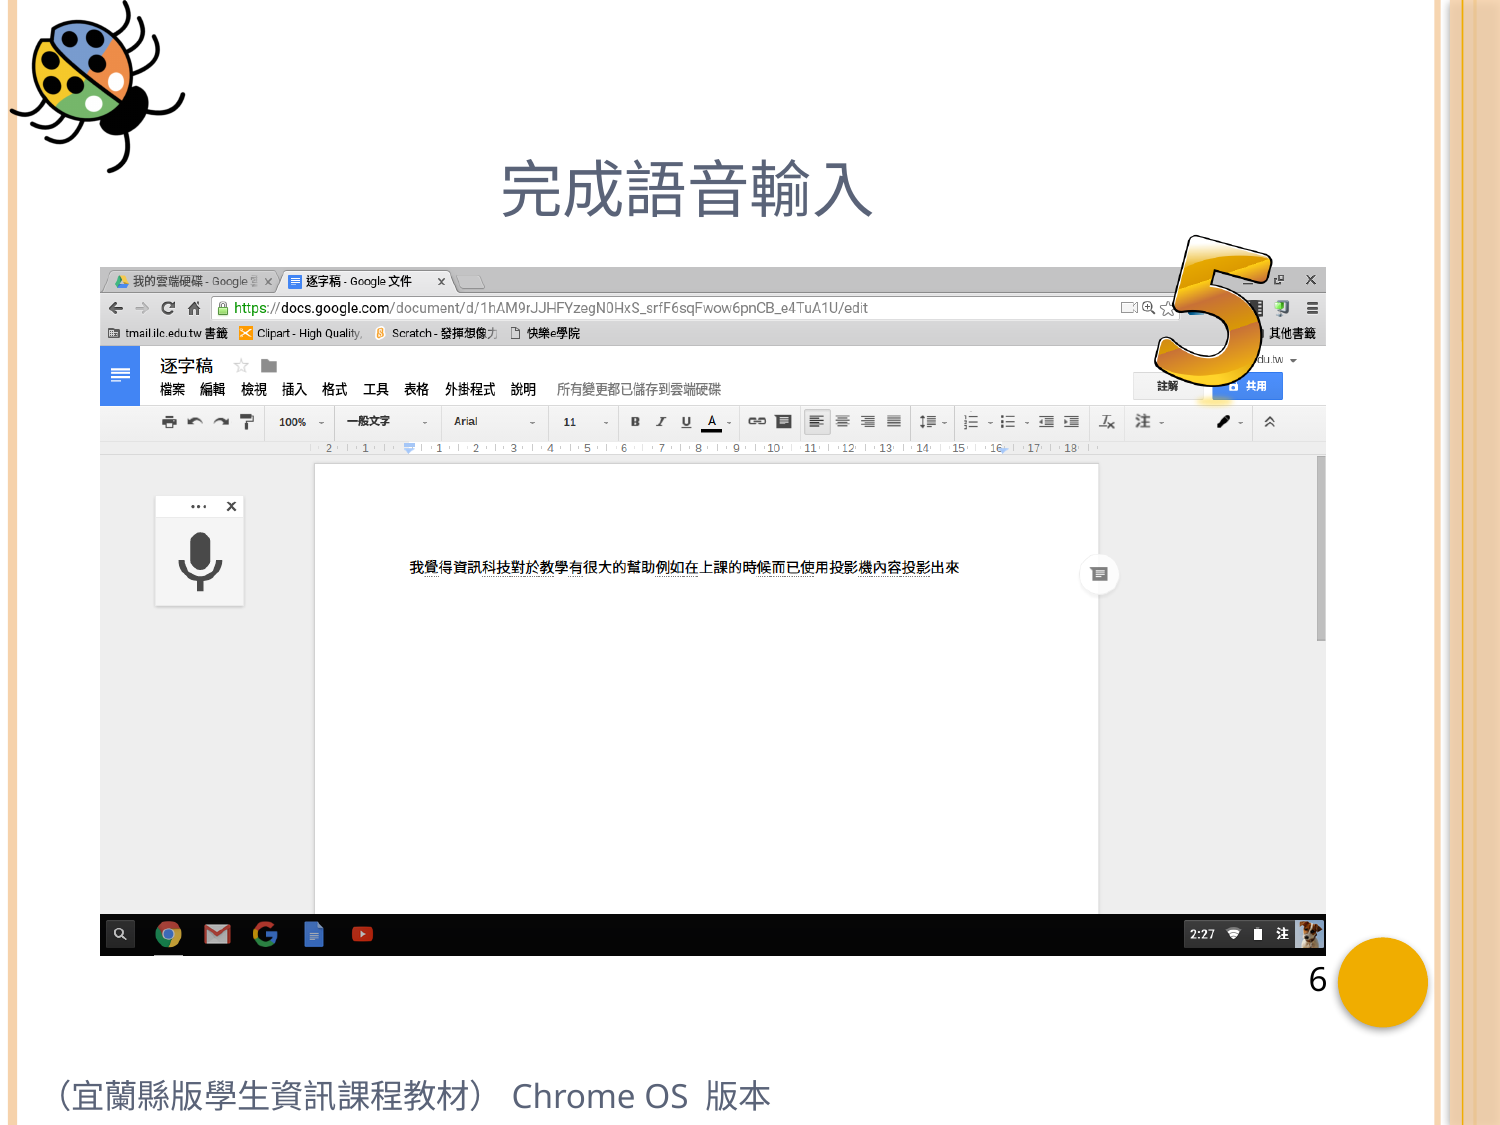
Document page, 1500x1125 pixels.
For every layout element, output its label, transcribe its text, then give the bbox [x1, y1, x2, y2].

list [99, 266, 1326, 957]
picture [1121, 231, 1301, 411]
picture [0, 0, 169, 176]
footer （宜蘭縣版學生資訊課程教材）Chrome OS 版本 [23, 1065, 809, 1125]
title 完成語音輸入 [75, 45, 1300, 233]
